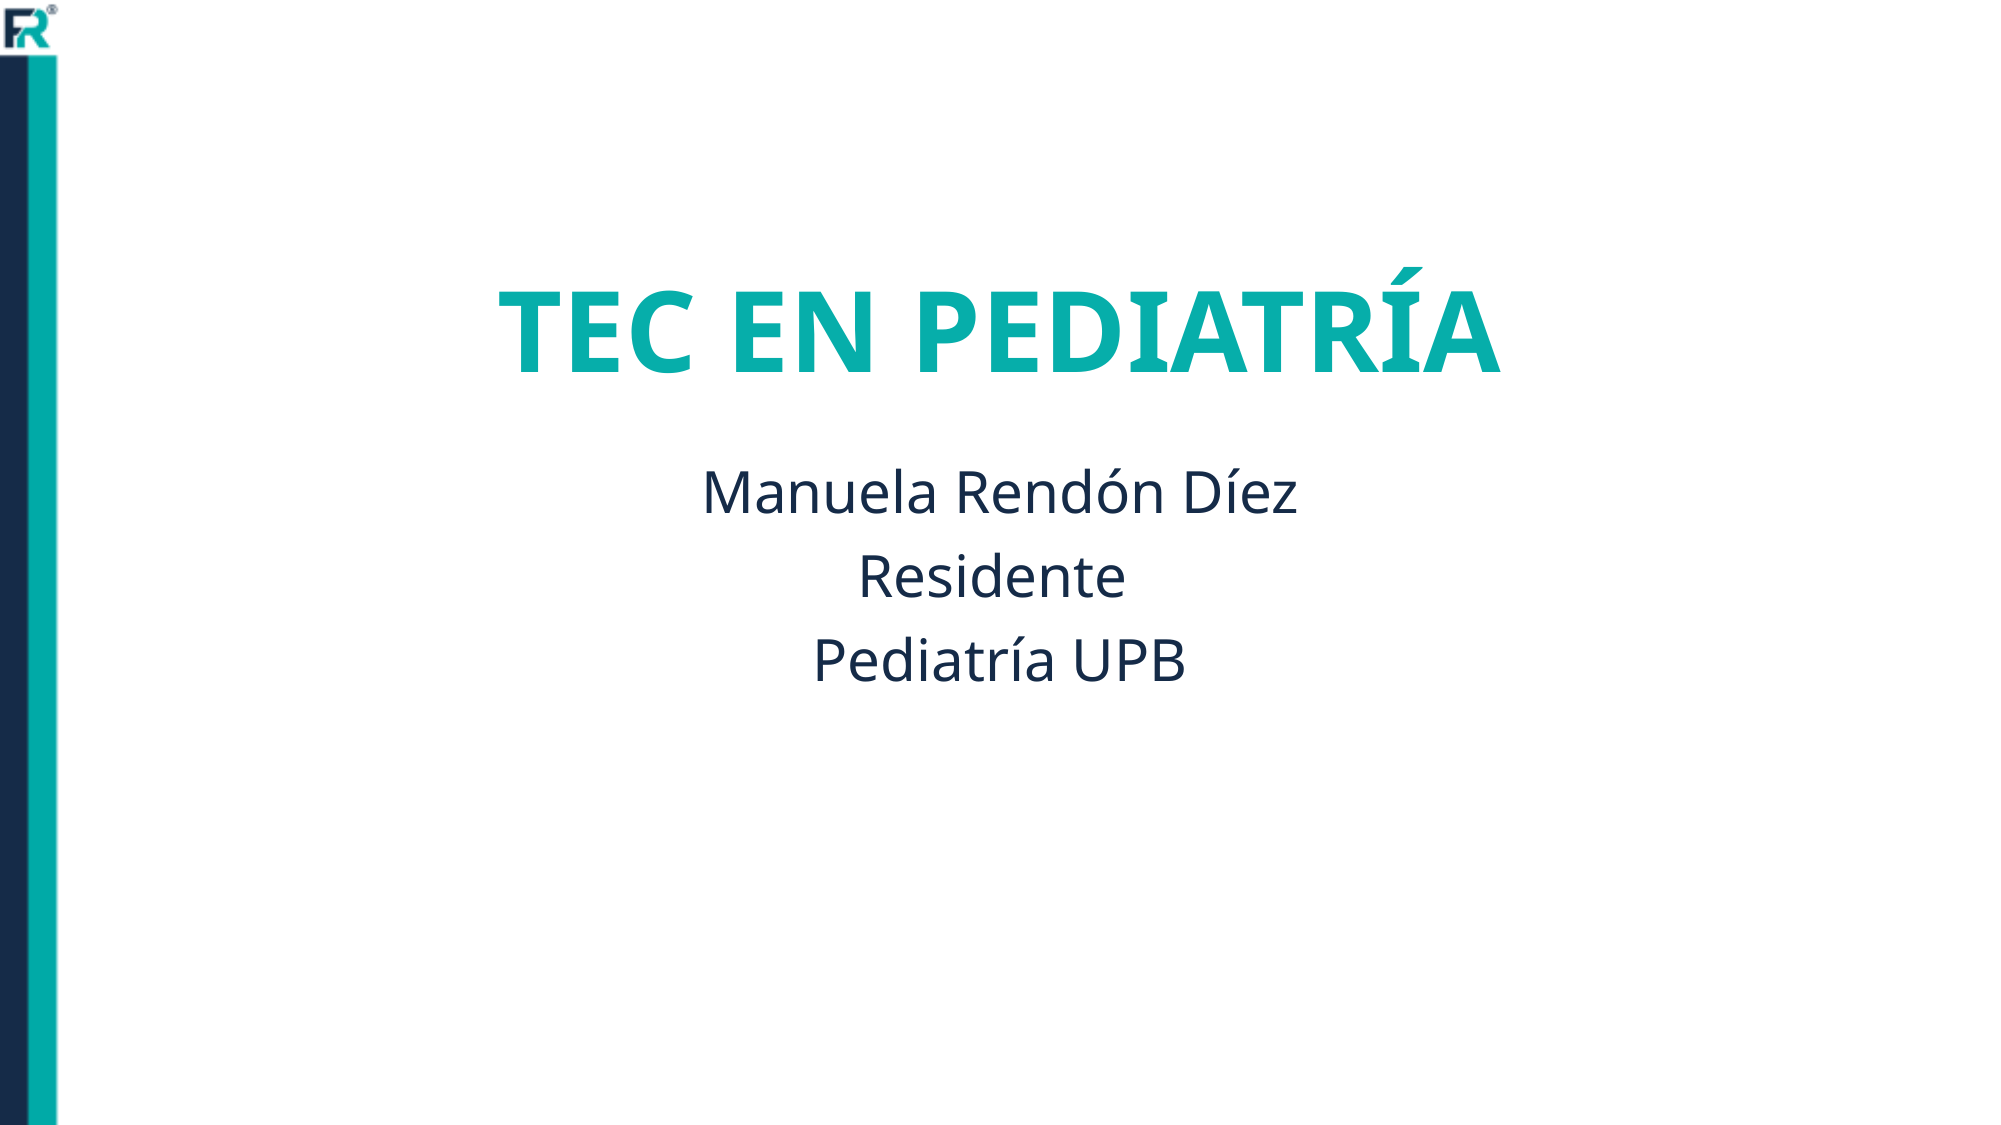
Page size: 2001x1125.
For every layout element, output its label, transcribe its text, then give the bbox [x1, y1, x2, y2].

text_box TEC EN PEDIATRÍA [57, 59, 1943, 405]
text_box Manuela Rendón Díez Residente Pediatría UPB [617, 455, 1383, 694]
picture [0, 0, 2001, 1125]
